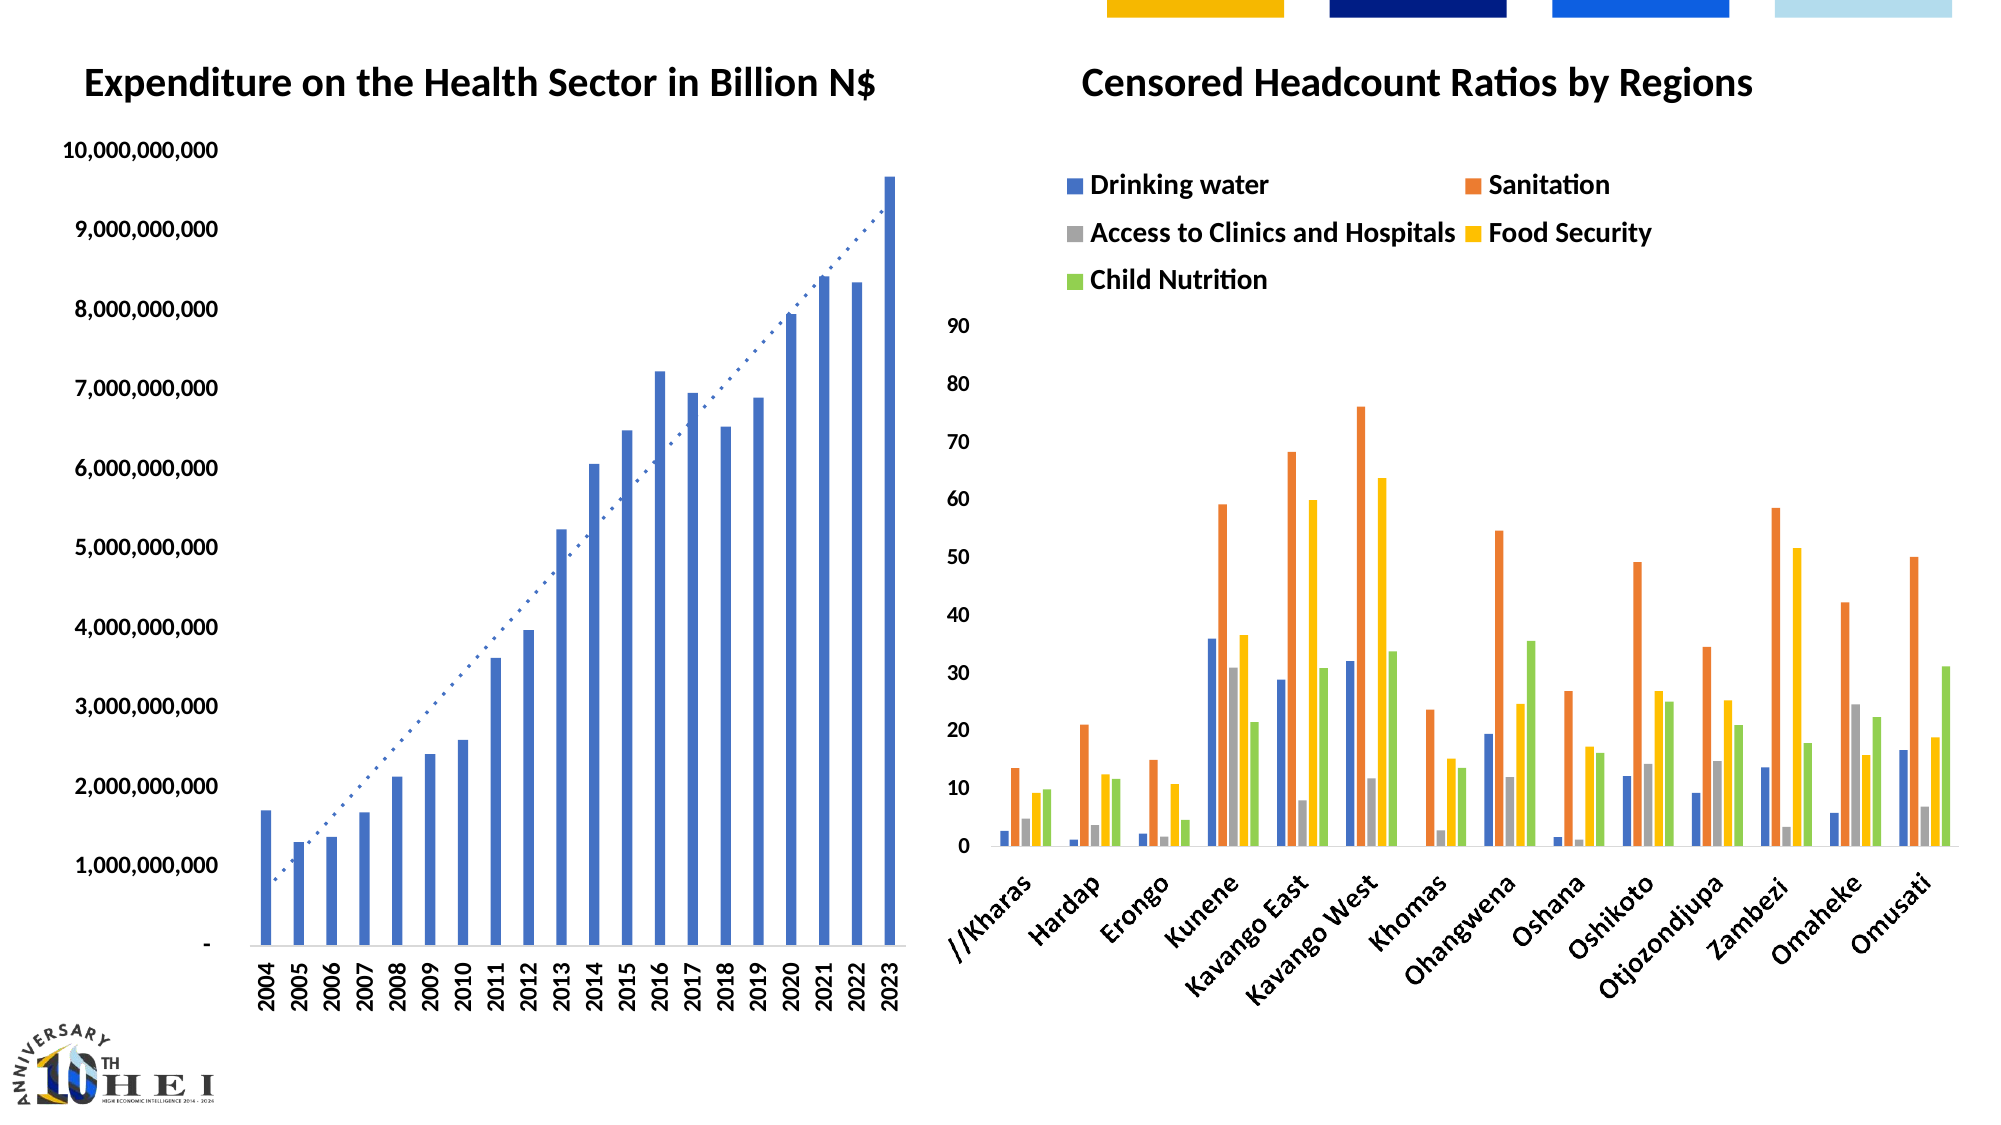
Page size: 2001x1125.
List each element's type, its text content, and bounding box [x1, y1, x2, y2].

text_box 5,000,000,000 [72, 528, 223, 561]
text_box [249, 176, 907, 948]
text_box [1465, 178, 1482, 195]
text_box [1774, 0, 1953, 18]
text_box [990, 406, 1960, 848]
text_box 2,000,000,000 [72, 767, 223, 800]
text_box [1067, 273, 1084, 290]
text_box [1329, 0, 1507, 18]
text_box Drinking water Access to Clinics and Hospitals Child Nutrition [1088, 150, 1459, 296]
text_box 0 [956, 828, 973, 858]
text_box 2004 2005 2006 2007 2008 2009 2010 2011 2012 2013 2014 2015 2016 2017 2018 2019 2020 2021 2022 2023 [253, 959, 907, 1015]
text_box [1067, 226, 1084, 243]
text_box [1107, 0, 1285, 18]
text_box [1465, 226, 1482, 243]
title Expenditure on the Health Sector in Billion N$ [82, 52, 879, 243]
text_box 6,000,000,000 [72, 449, 223, 482]
text_box [1067, 178, 1084, 195]
text_box 1,000,000,000 - [72, 846, 223, 958]
text_box 30 [944, 655, 973, 685]
text_box 10,000,000,000 [60, 131, 223, 164]
text_box 8,000,000,000 [72, 290, 223, 323]
text_box 70 [944, 424, 973, 454]
text_box [1552, 0, 1730, 18]
text_box 7,000,000,000 [72, 369, 223, 402]
text_box 20 [944, 712, 973, 743]
picture [12, 1023, 214, 1105]
text_box 80 [944, 366, 973, 396]
text_box Censored Headcount Ratios by Regions [1079, 52, 1757, 105]
text_box 10 [944, 770, 973, 800]
text_box 4,000,000,000 [72, 608, 223, 641]
text_box 90 [944, 308, 973, 339]
text_box 60 [944, 481, 973, 512]
text_box 3,000,000,000 [72, 687, 223, 720]
text_box 50 [944, 539, 973, 570]
text_box 9,000,000,000 [72, 210, 223, 243]
picture [948, 872, 1931, 1006]
text_box Sanitation Food Security [1486, 150, 1656, 248]
text_box 40 [944, 597, 973, 627]
